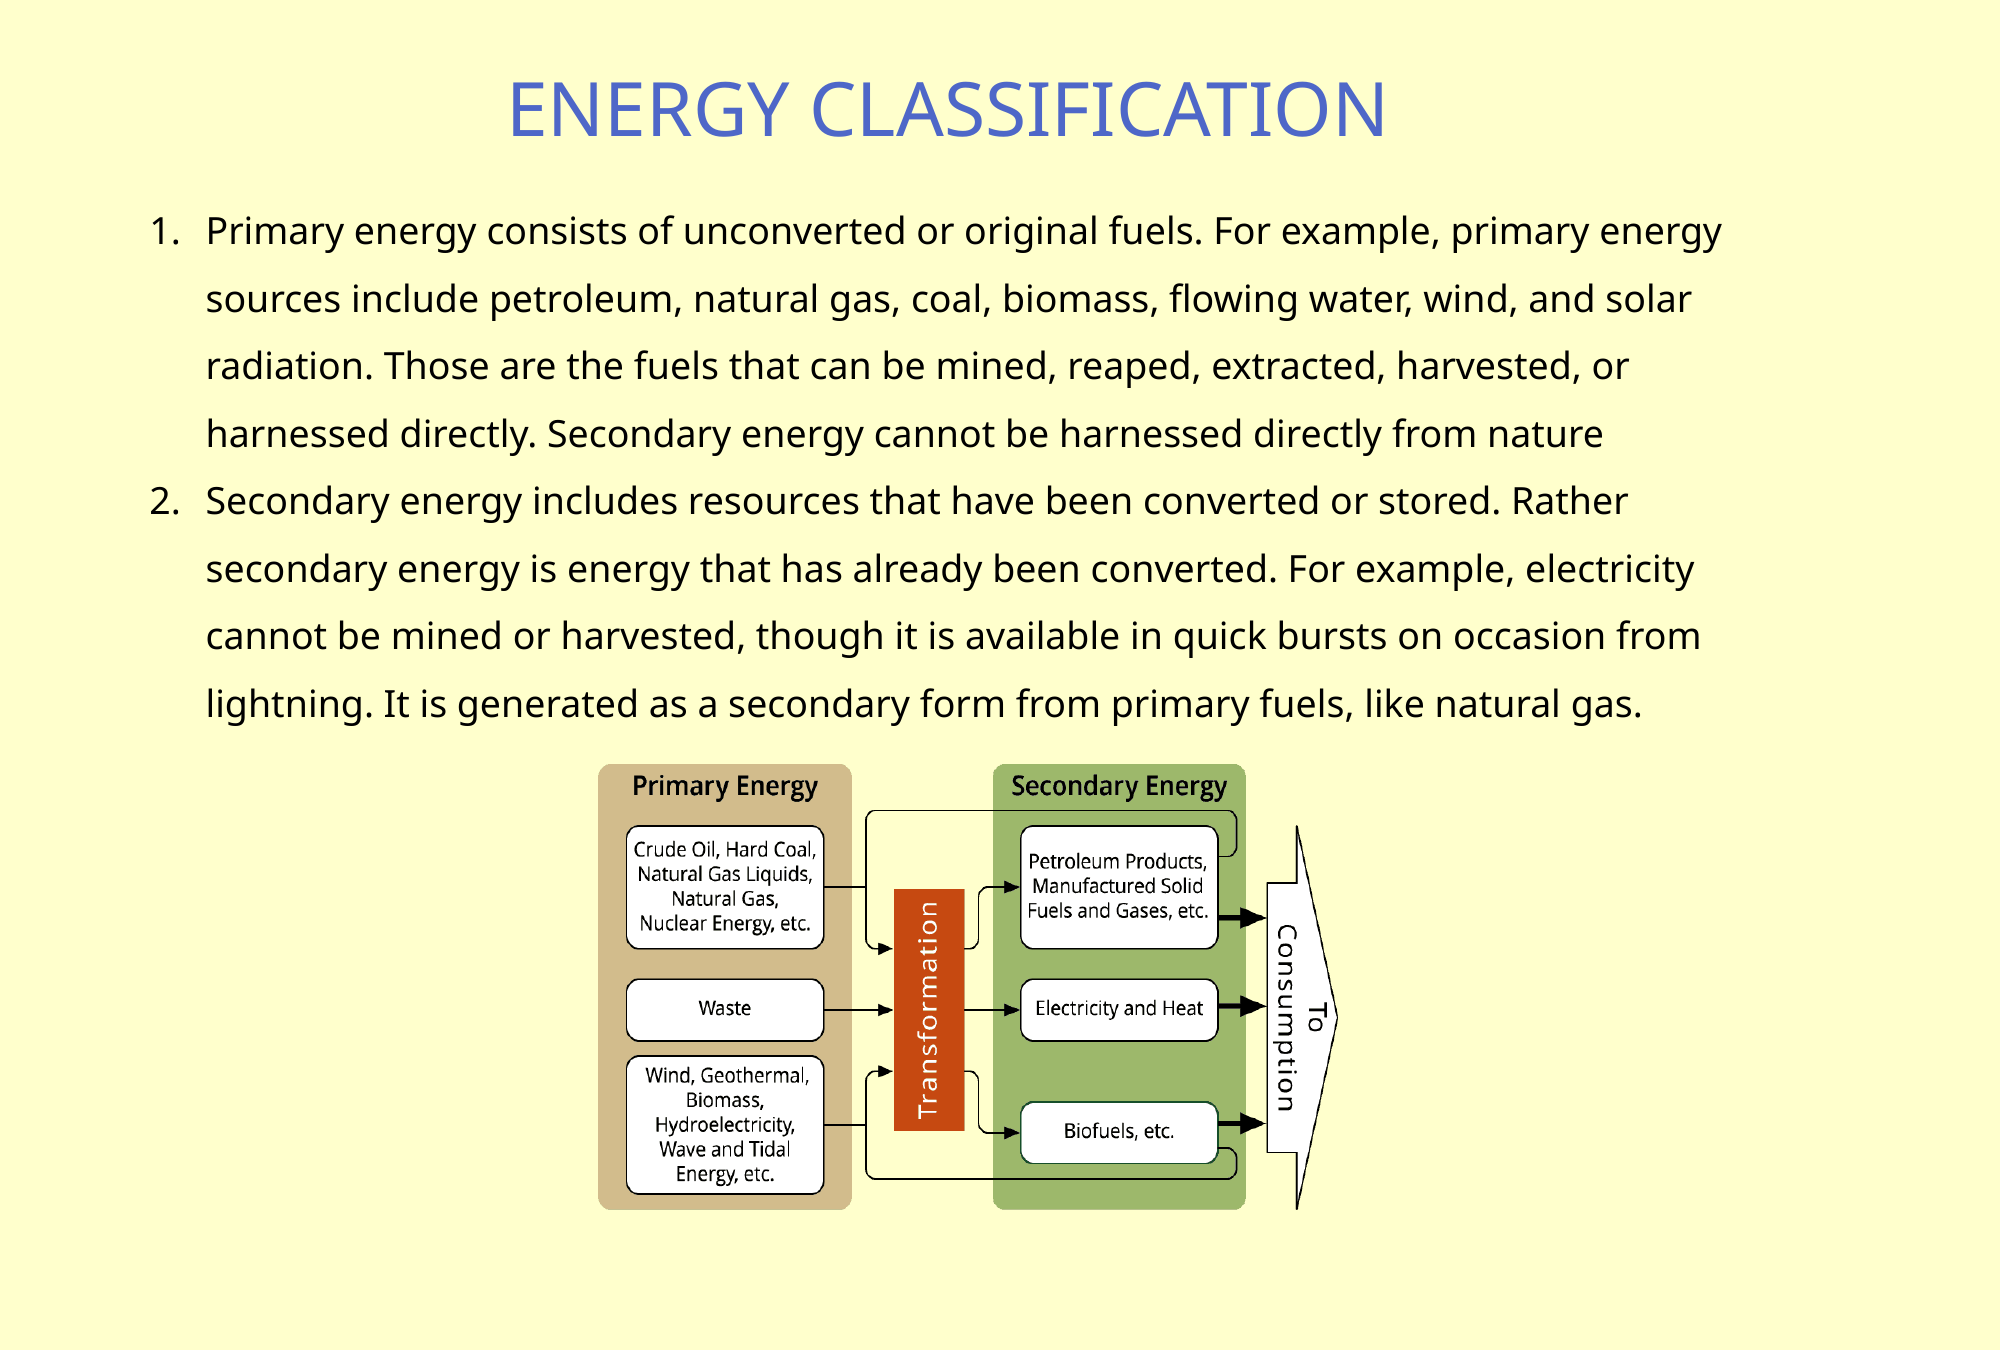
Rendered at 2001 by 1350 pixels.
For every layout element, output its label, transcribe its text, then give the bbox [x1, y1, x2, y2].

picture [598, 764, 1339, 1210]
text_box Primary energy consists of unconverted or original fuels. For example, primary energy sources include petroleum, natural gas, coal, biomass, flowing water, wind, and solar radiation. Those are the fuels that can be mined, reaped, extracted, harvested, or harnessed directly. Secondary energy cannot be harnessed directly from nature Secondary energy includes resources that have been converted or stored. Rather secondary energy is energy that has already been converted. For example, electricity cannot be mined or harvested, though it is available in quick bursts on occasion from lightning. It is generated as a secondary form from primary fuels, like natural gas. [134, 177, 1837, 777]
list ENERGY CLASSIFICATION [134, 51, 1752, 177]
